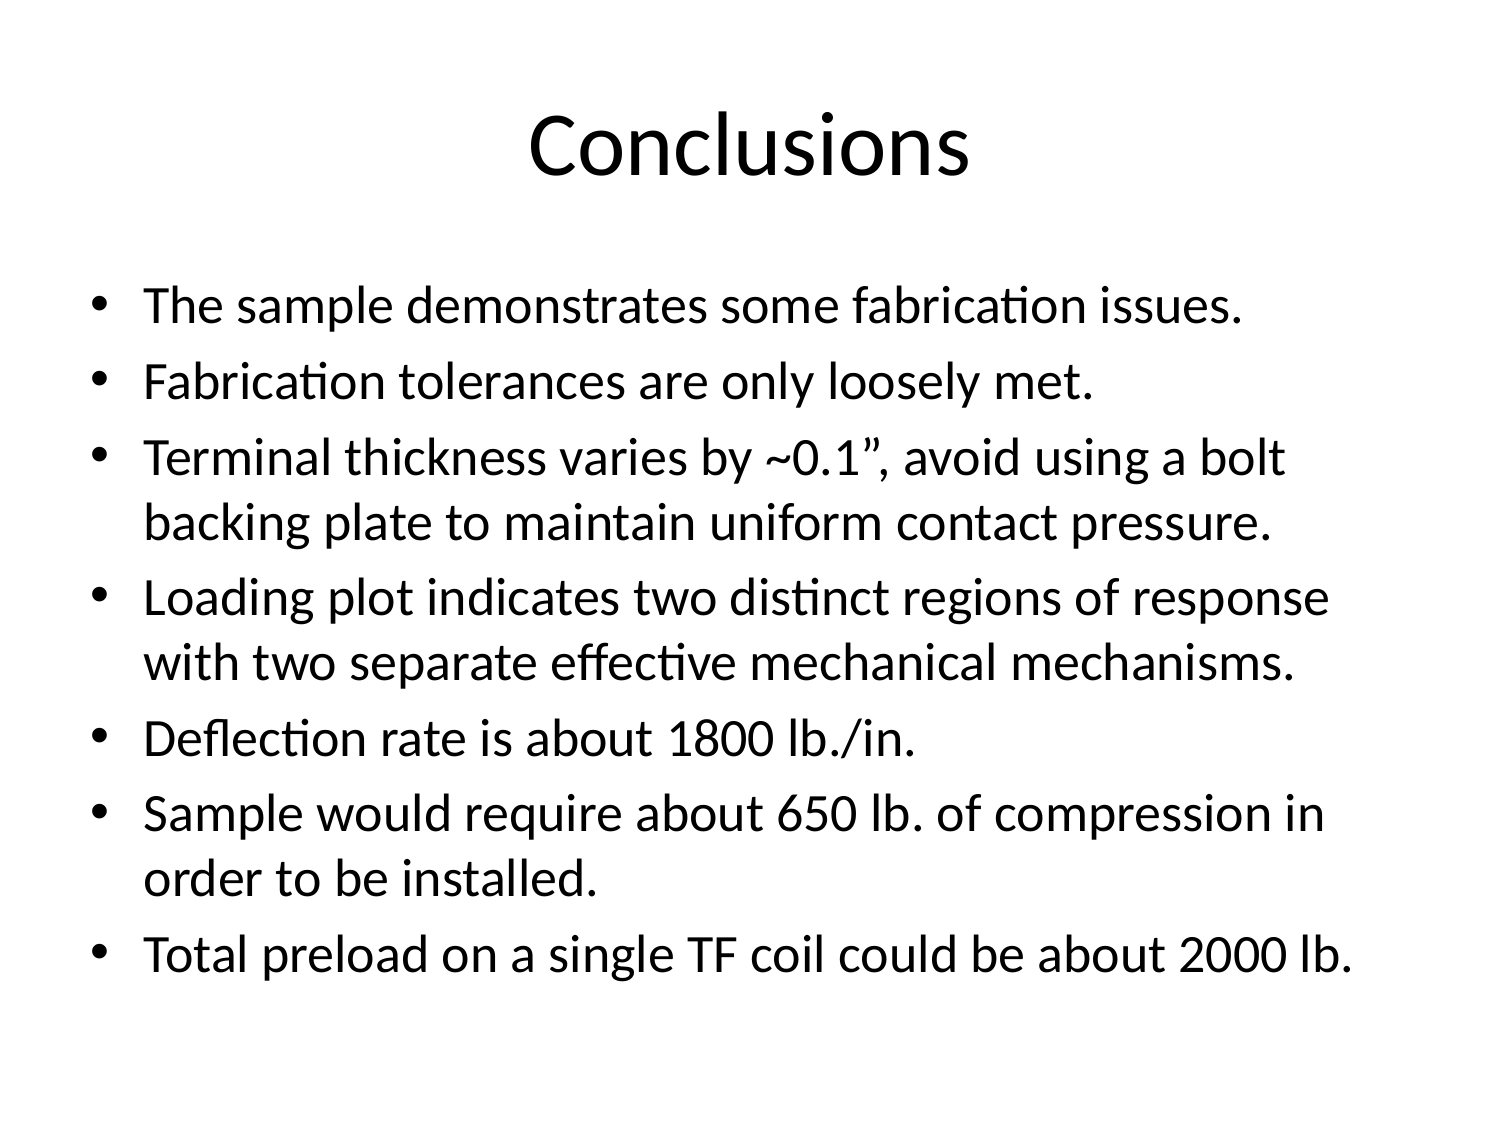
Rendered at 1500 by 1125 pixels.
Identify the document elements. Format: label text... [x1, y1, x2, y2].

title Conclusions [75, 45, 1425, 233]
list The sample demonstrates some fabrication issues. Fabrication tolerances are only loosely met. Terminal thickness varies by ~0.1”, avoid using a bolt backing plate to maintain uniform contact pressure. Loading plot indicates two distinct regions of response with two separate effective mechanical mechanisms. Deflection rate is about 1800 lb./in. Sample would require about 650 lb. of compression in order to be installed. Total preload on a single TF coil could be about 2000 lb. [75, 262, 1425, 1005]
